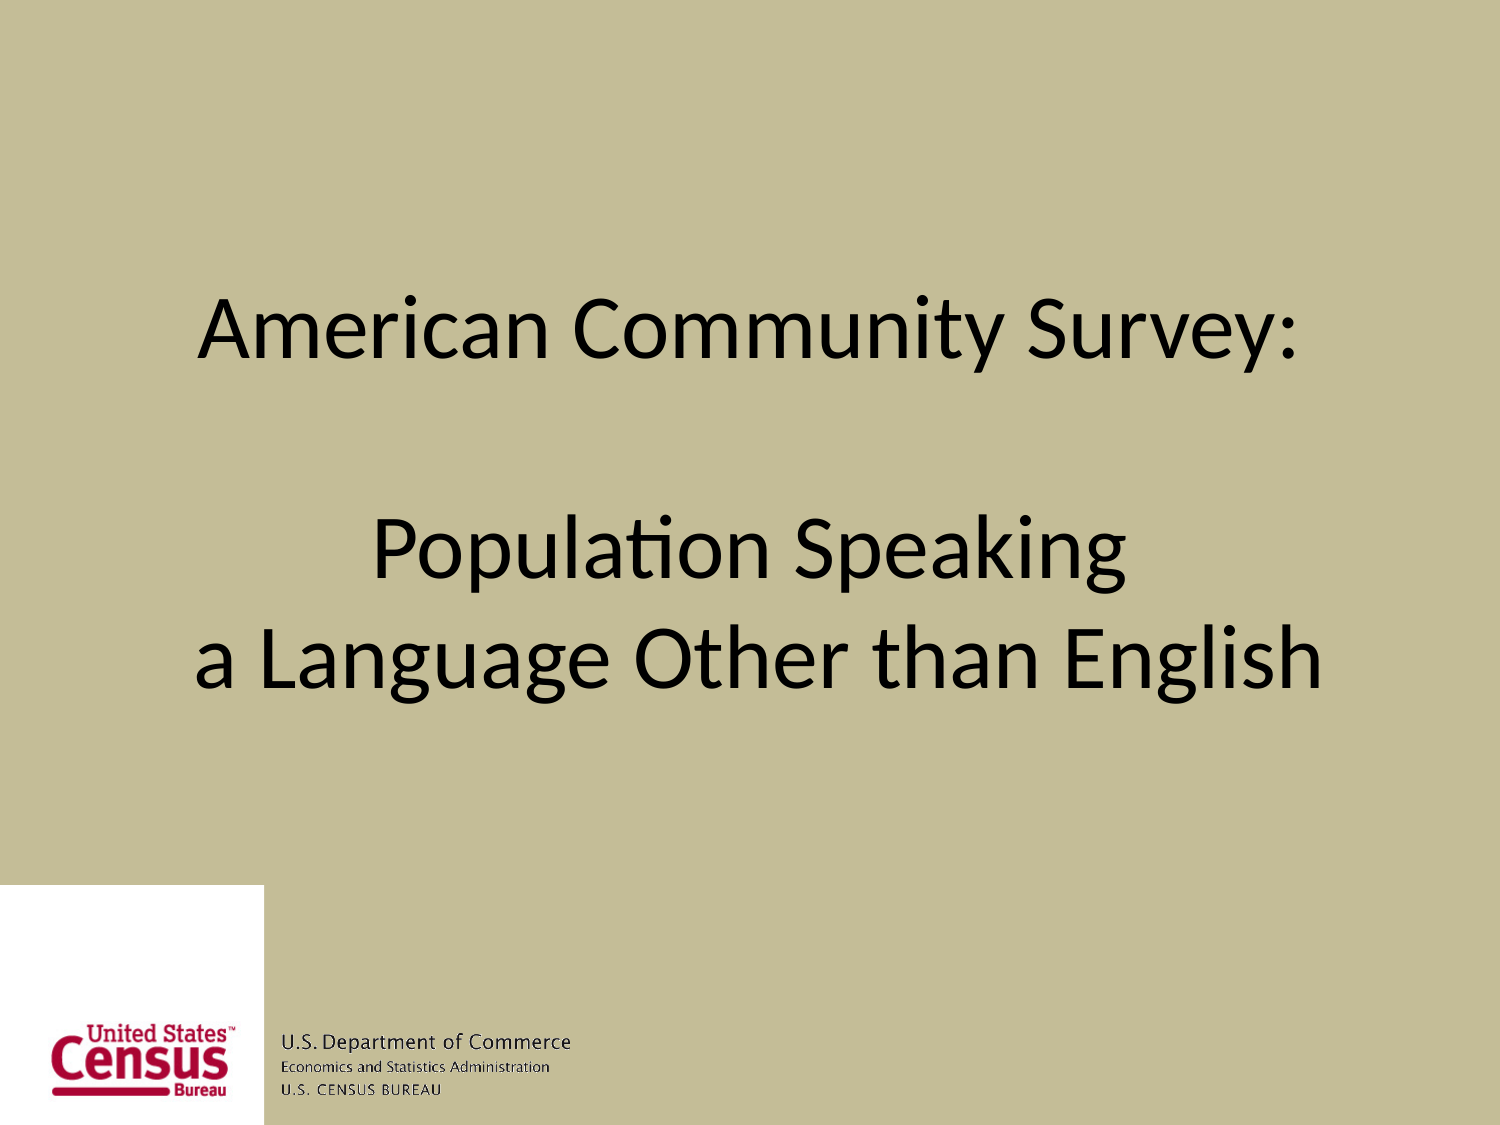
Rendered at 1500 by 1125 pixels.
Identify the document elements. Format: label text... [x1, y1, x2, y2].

picture [282, 1033, 570, 1095]
title American Community Survey: Population Speaking a Language Other than English [112, 177, 1388, 797]
picture [0, 885, 265, 1125]
